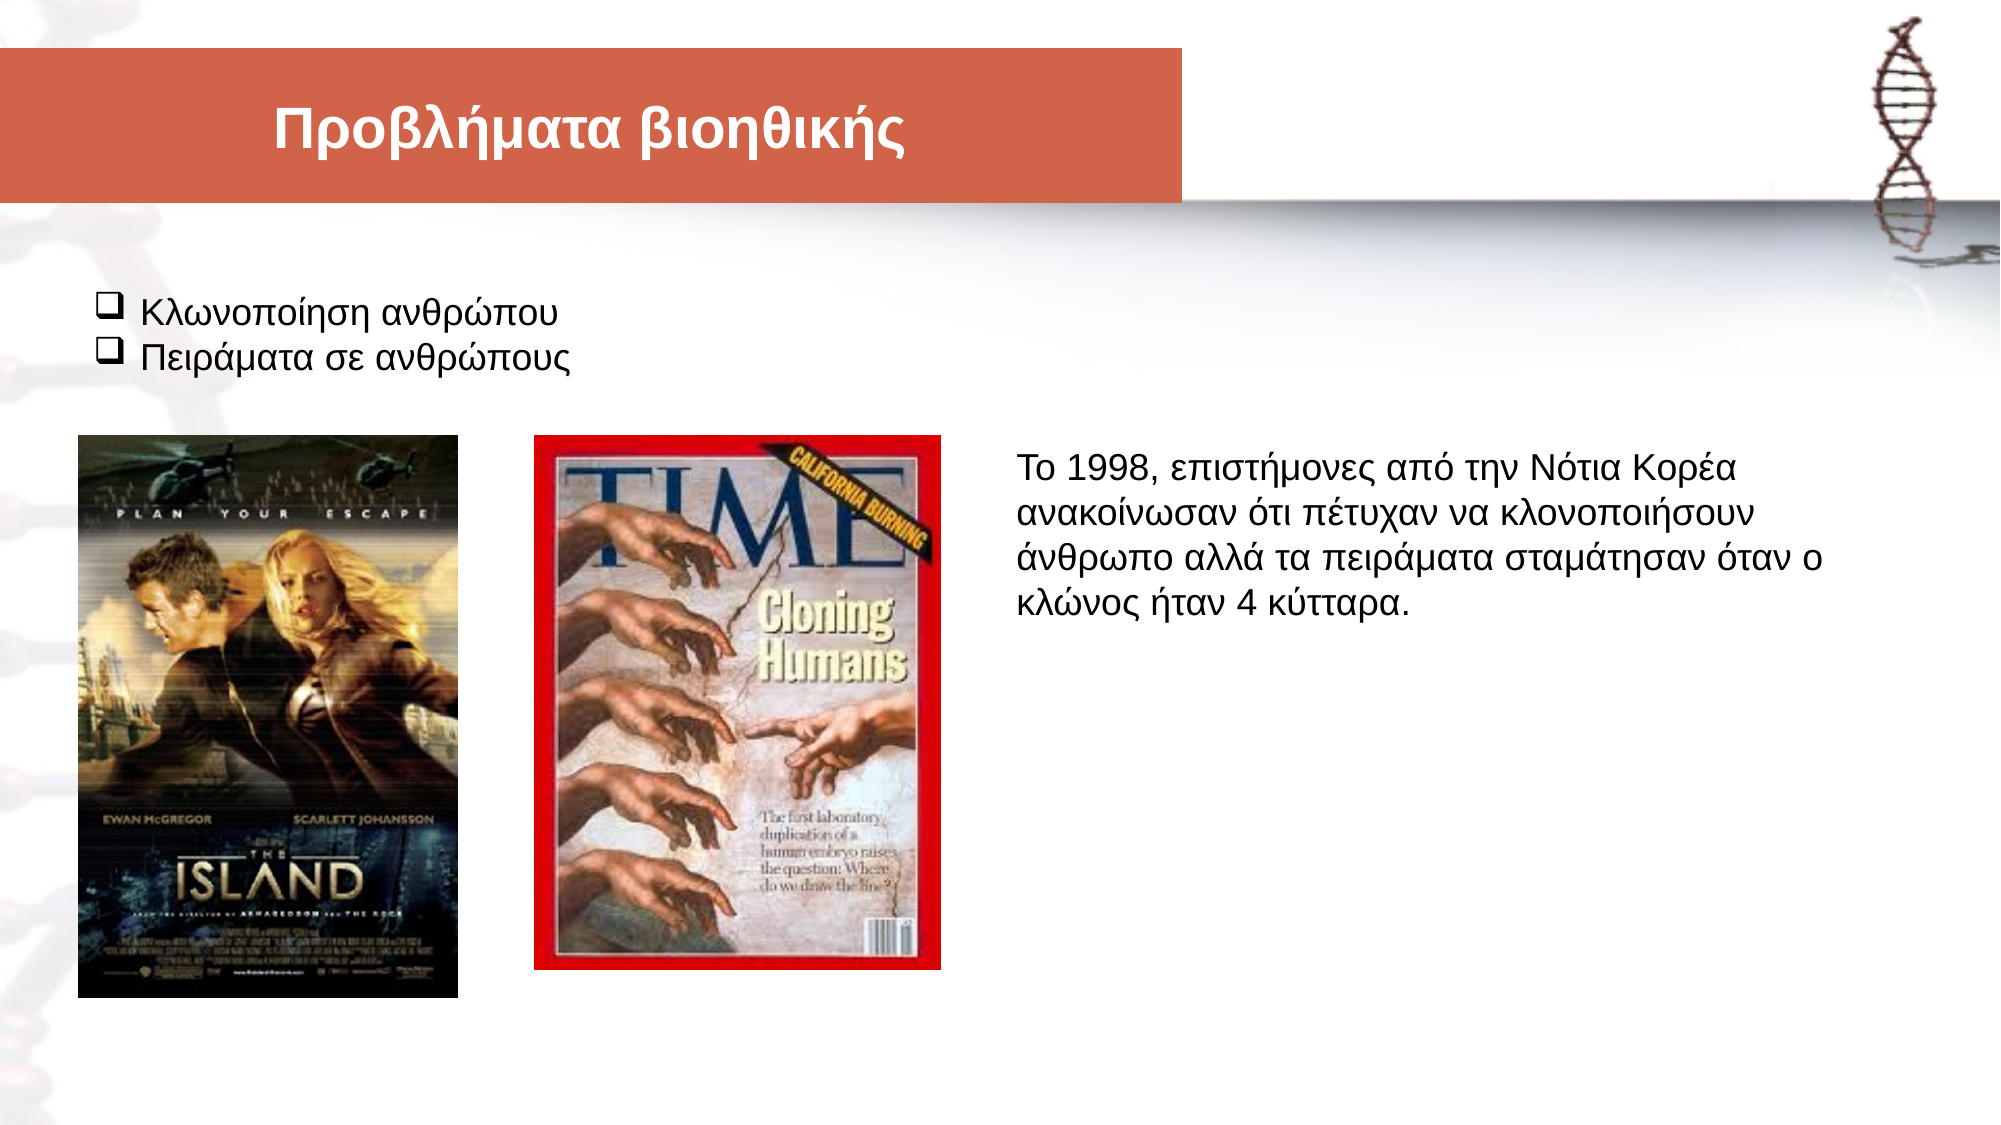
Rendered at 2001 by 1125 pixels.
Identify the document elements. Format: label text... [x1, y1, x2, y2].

text_box Κλωνοποίηση ανθρώπου Πειράματα σε ανθρώπους [78, 280, 1896, 386]
picture [0, 0, 2000, 1125]
text_box To 1998, επιστήμονες από την Νότια Κορέα ανακοίνωσαν ότι πέτυχαν να κλονοποιήσουν άνθρωπο αλλά τα πειράματα σταμάτησαν όταν ο κλώνος ήταν 4 κύτταρα. [1001, 435, 1862, 631]
title Προβλήματα βιοηθικής [0, 48, 1182, 203]
